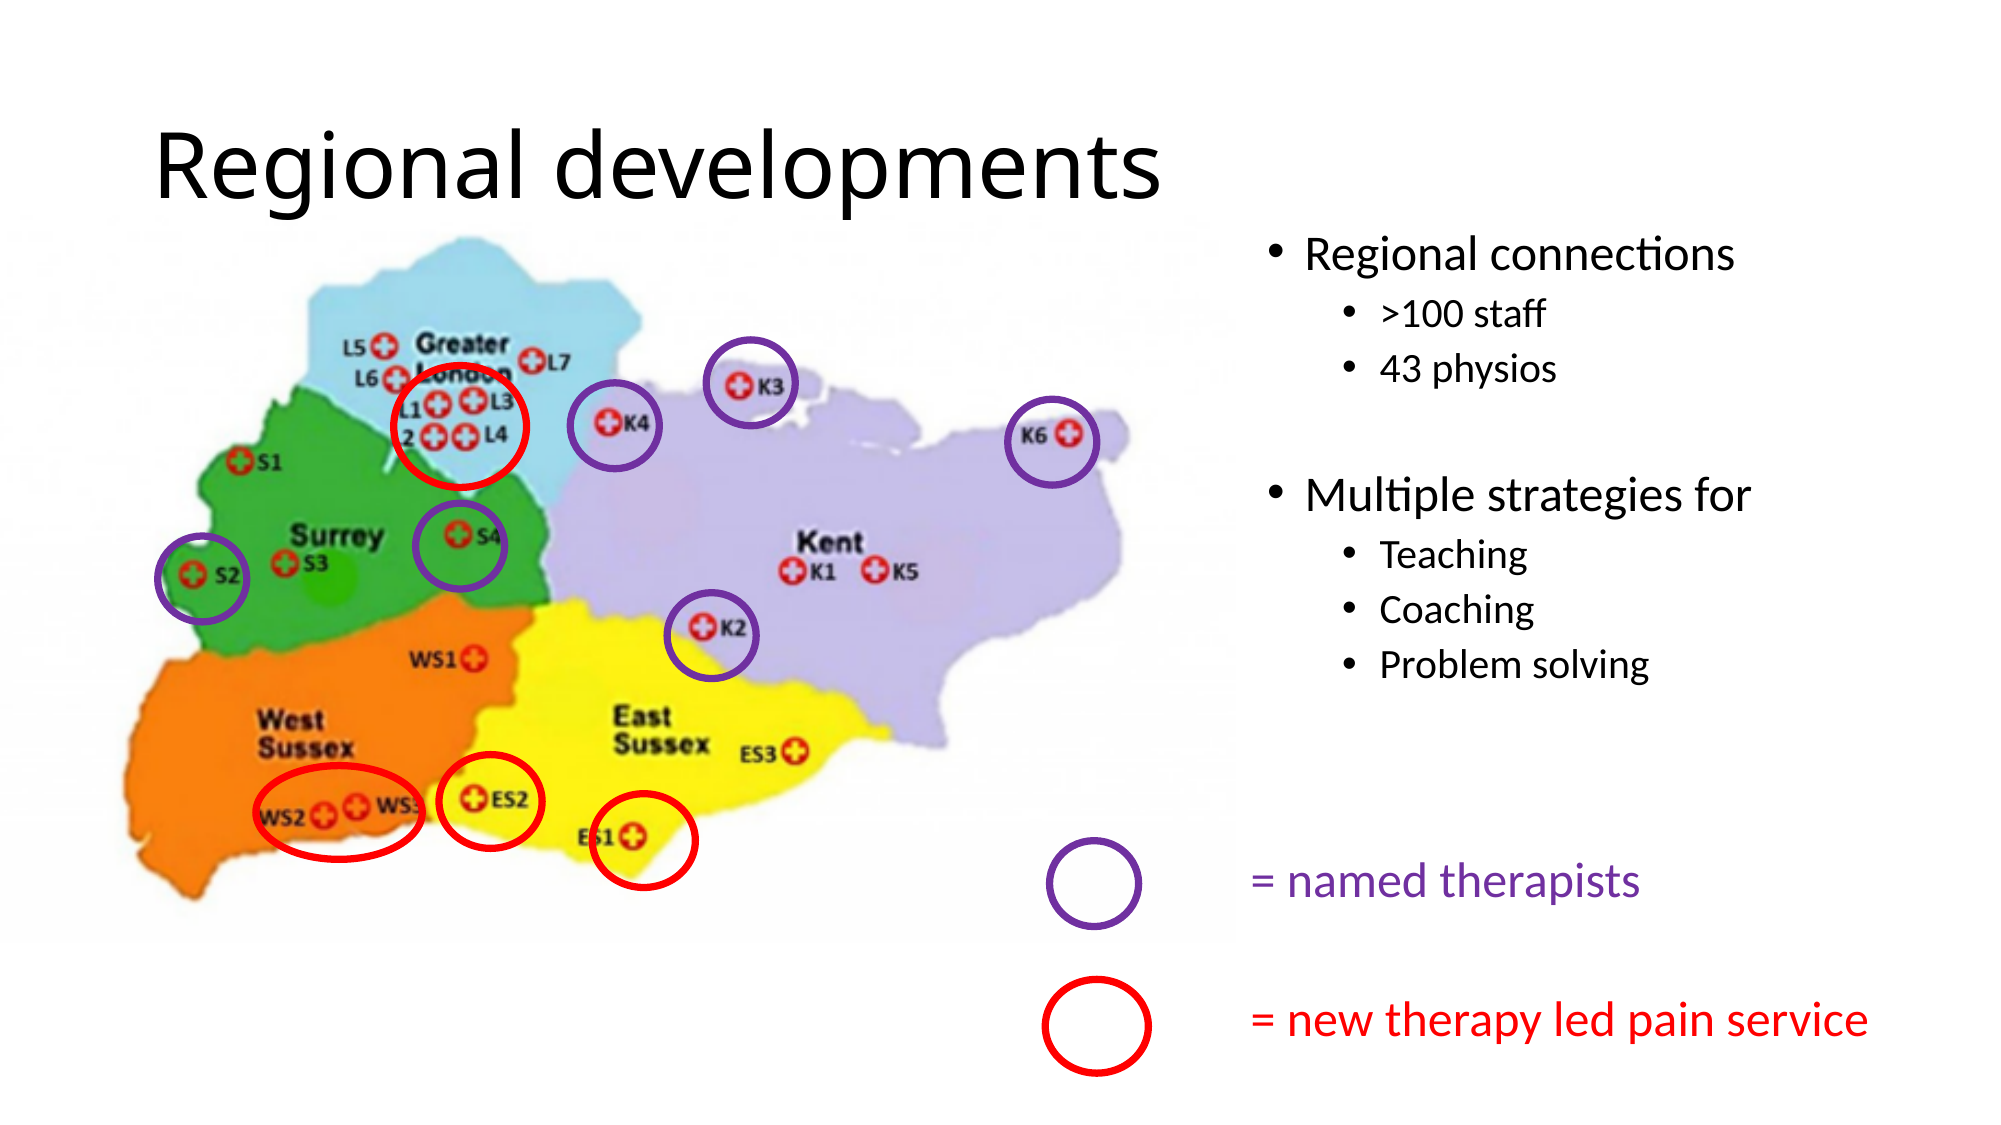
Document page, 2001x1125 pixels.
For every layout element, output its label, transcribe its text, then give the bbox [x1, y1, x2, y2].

text_box [1044, 978, 1150, 1075]
text_box Regional connections >100 staff 43 physios Multiple strategies for Teaching Coaching Problem solving [1252, 219, 1863, 684]
text_box = new therapy led pain service [1235, 979, 1895, 1055]
text_box = named therapists [1236, 840, 1712, 916]
title Regional developments [137, 59, 1863, 278]
picture [0, 215, 1236, 943]
